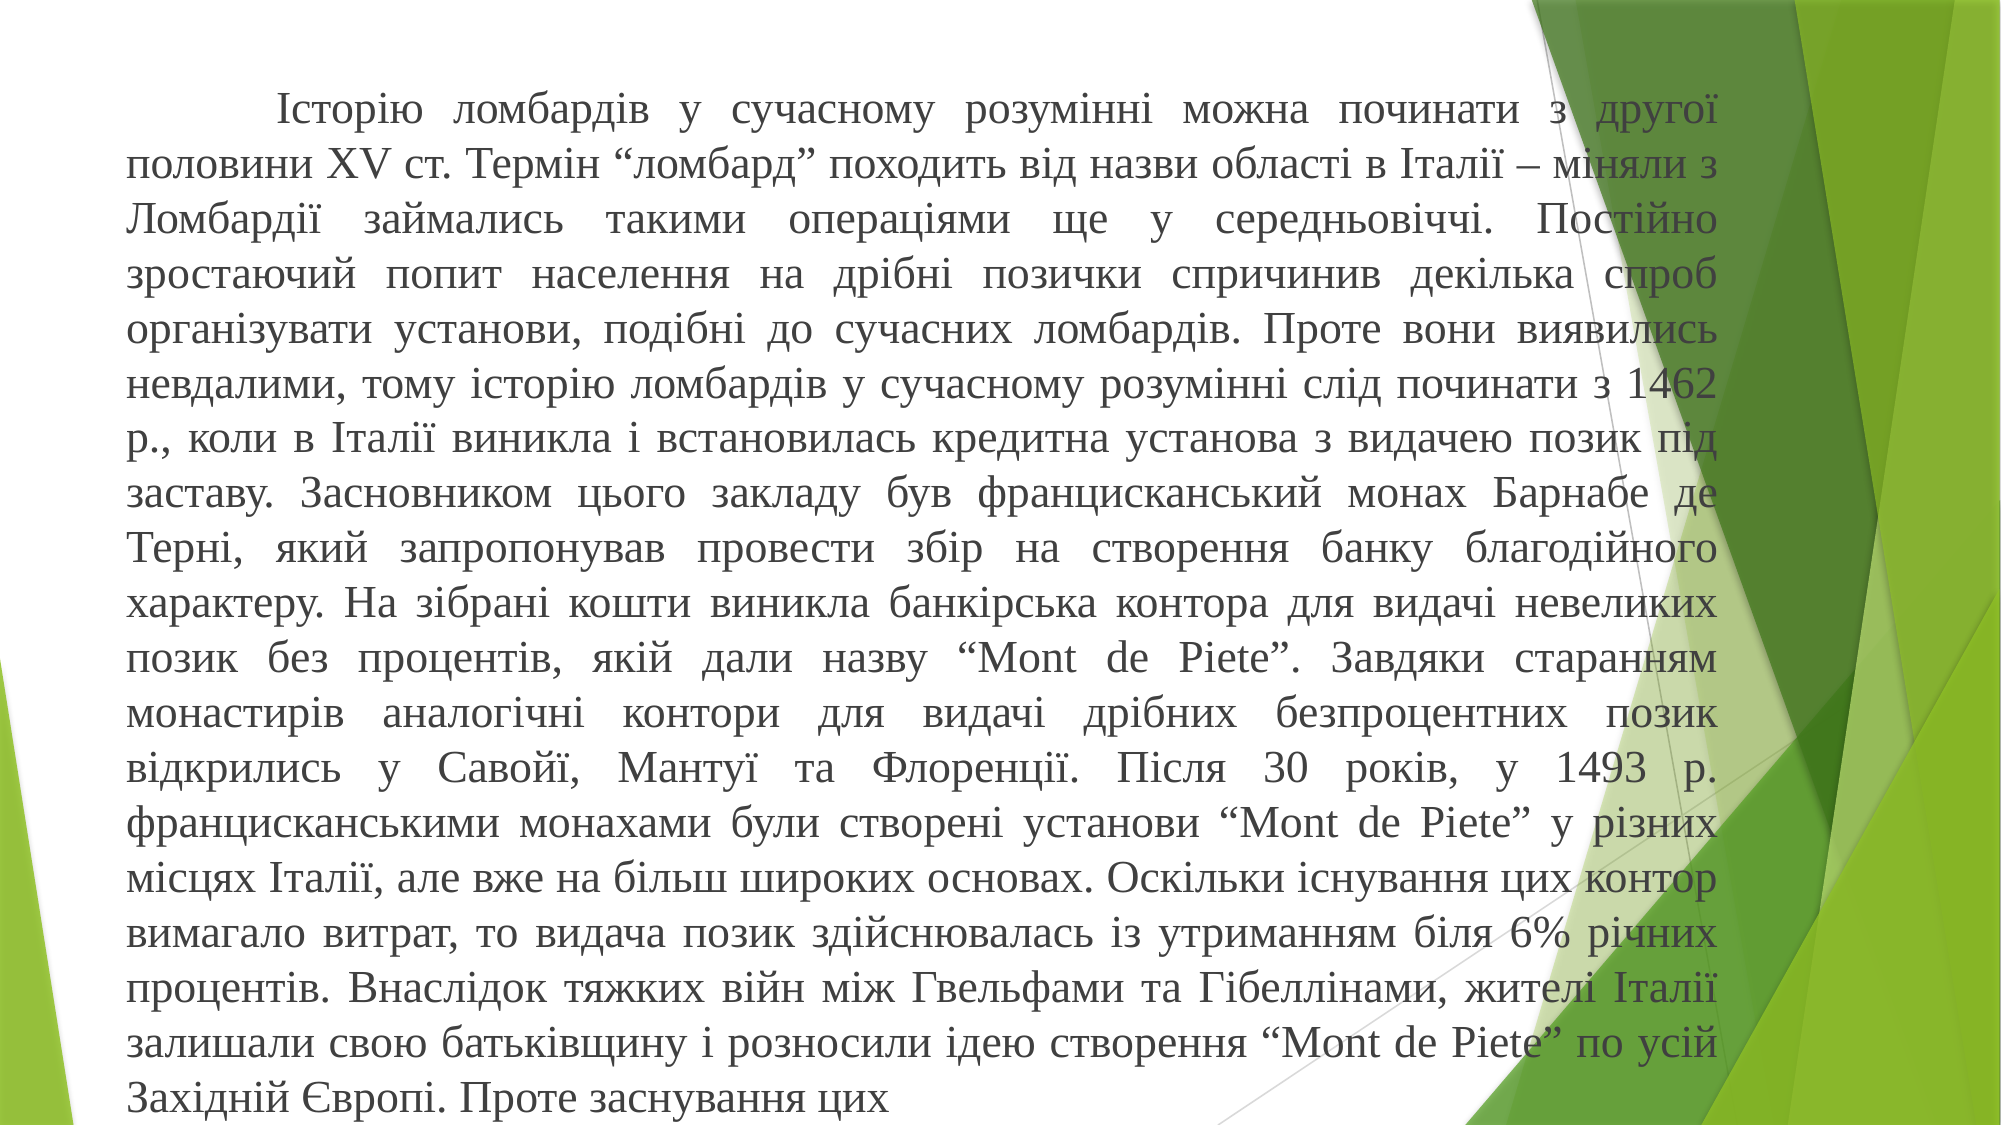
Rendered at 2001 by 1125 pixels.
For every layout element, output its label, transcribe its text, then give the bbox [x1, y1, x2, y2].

list Історію ломбардів у сучасному розумінні можна починати з другої половини XV ст. Термін “ломбард” походить від назви області в Італії – міняли з Ломбардії займались такими операціями ще у середньовіччі. Постійно зростаючий попит населення на дрібні позички спричинив декілька спроб організувати установи, подібні до сучасних ломбардів. Проте вони виявились невдалими, тому історію ломбардів у сучасному розумінні слід починати з 1462 р., коли в Італії виникла і встановилась кредитна установа з видачею позик під заставу. Засновником цього закладу був францисканський монах Барнабе де Терні, який запропонував провести збір на створення банку благодійного характеру. На зібрані кошти виникла банкірська контора для видачі невеликих позик без процентів, якій дали назву “Mont de Piete”. Завдяки старанням монастирів аналогічні контори для видачі дрібних безпроцентних позик відкрились у Савойї, Мантуї та Флоренції. Після 30 років, у 1493 р. францисканськими монахами були створені установи “Mont de Piete” у різних місцях Італії, але вже на більш широких основах. Оскільки існування цих контор вимагало витрат, то видача позик здійснювалась із утриманням біля 6% річних процентів. Внаслідок тяжких війн між Гвельфами та Гібеллінами, жителі Італії залишали свою батьківщину і розносили ідею створення “Mont de Piete” по усій Західній Європі. Проте заснування цих [111, 69, 1735, 1053]
